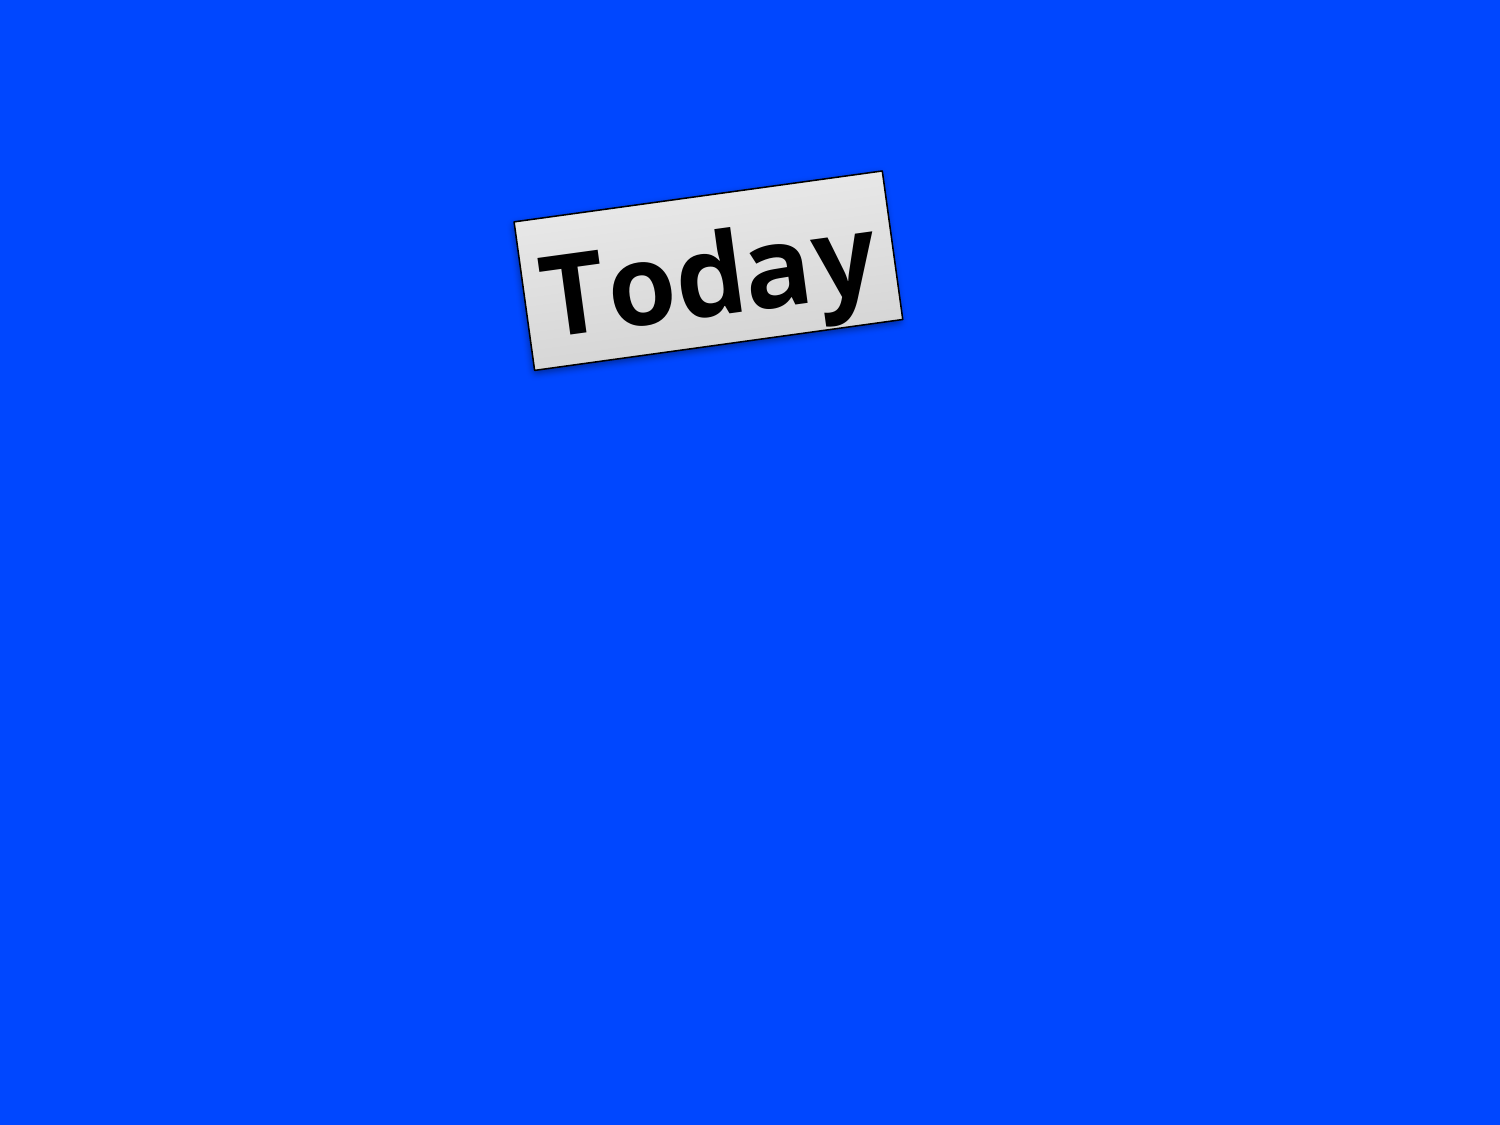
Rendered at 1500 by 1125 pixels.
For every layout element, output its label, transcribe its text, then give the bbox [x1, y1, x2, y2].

text_box Today [513, 170, 904, 372]
